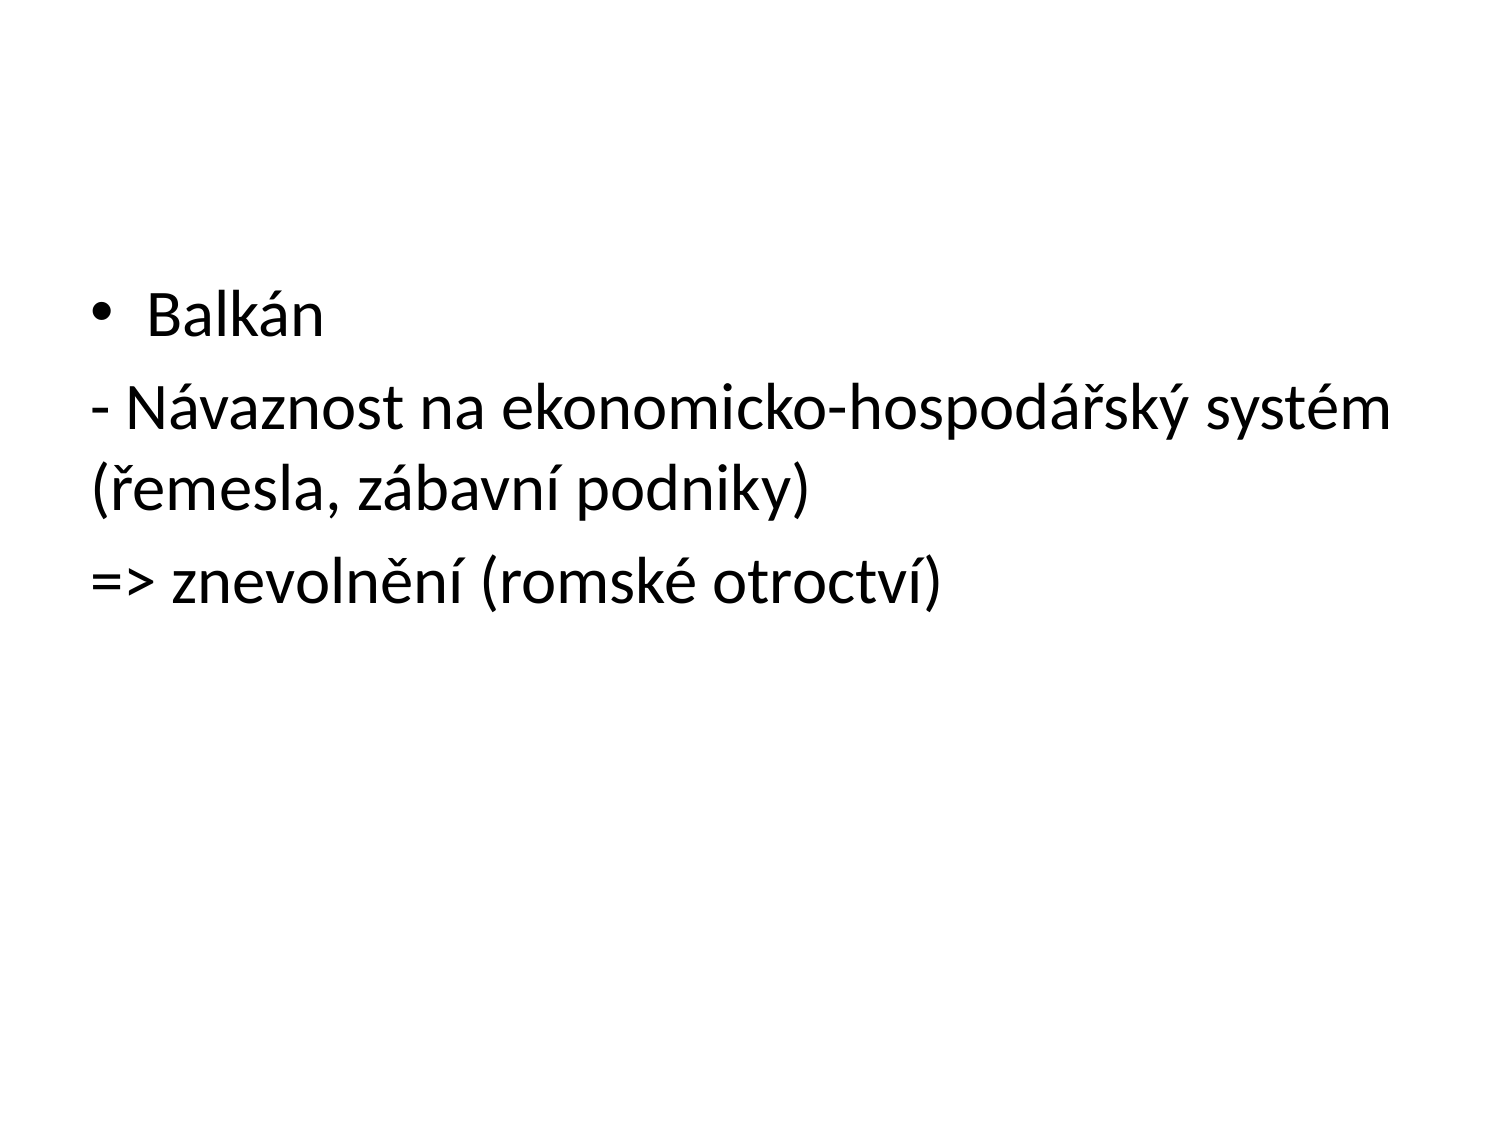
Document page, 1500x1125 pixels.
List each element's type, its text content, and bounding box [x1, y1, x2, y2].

list Balkán - Návaznost na ekonomicko-hospodářský systém (řemesla, zábavní podniky) => znevolnění (romské otroctví) [75, 262, 1425, 1005]
